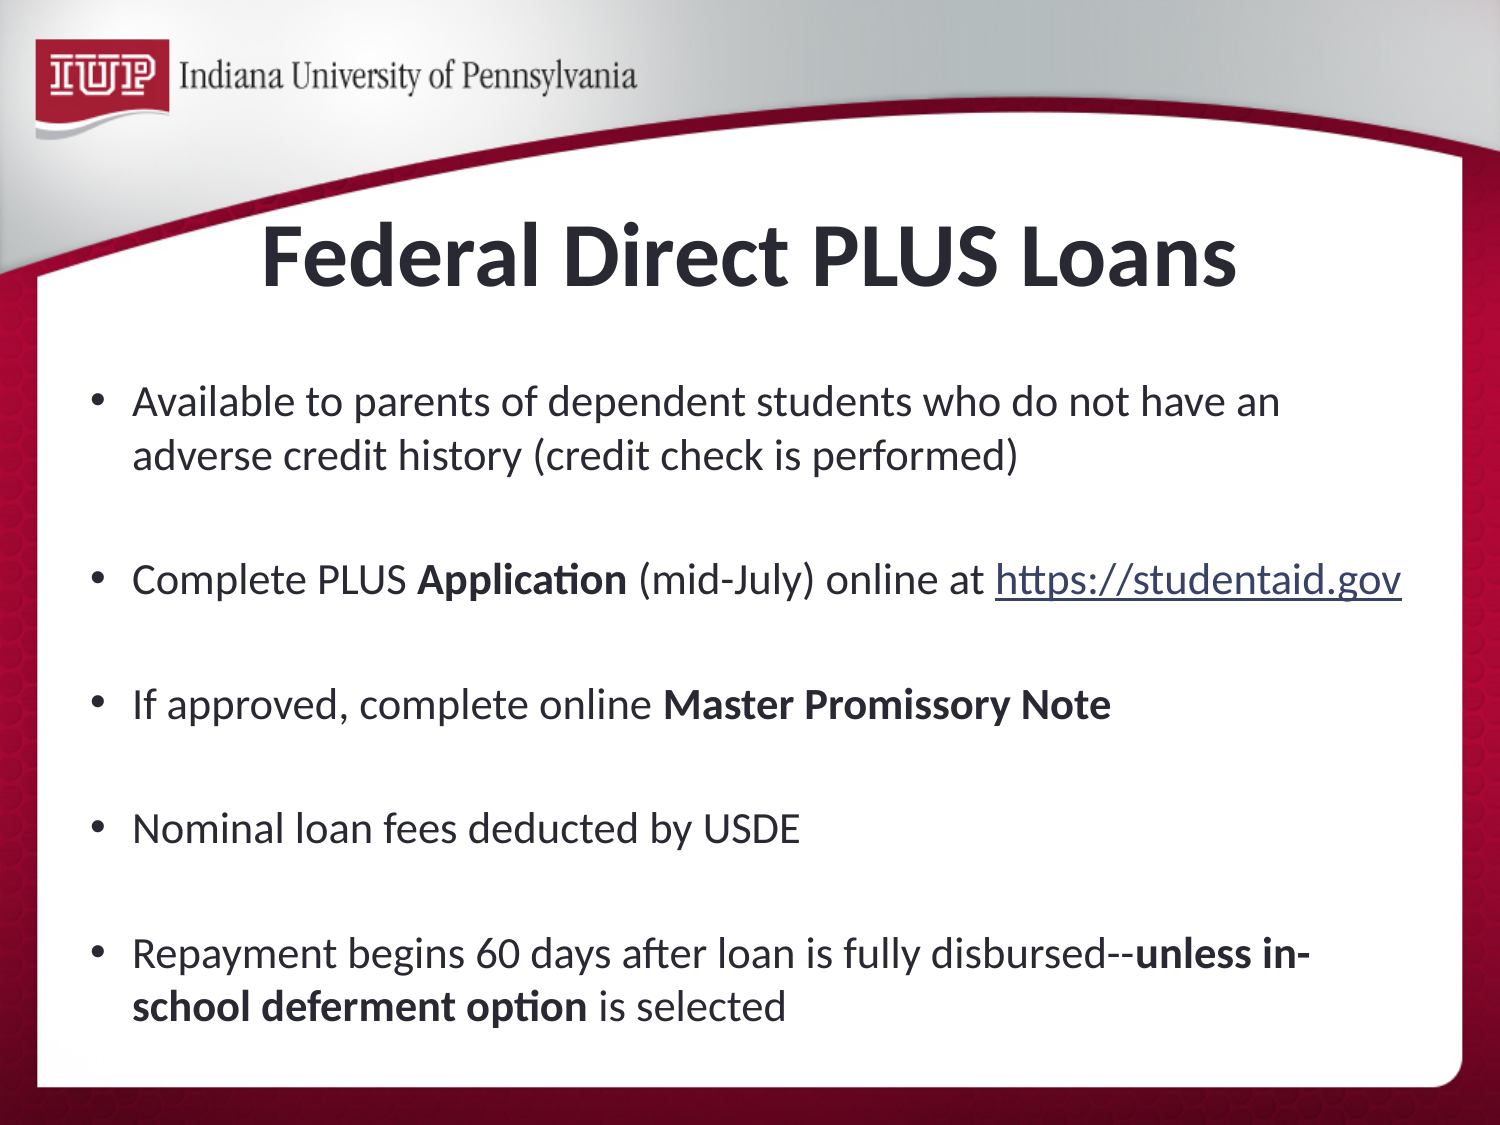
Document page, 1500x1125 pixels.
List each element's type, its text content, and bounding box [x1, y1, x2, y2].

list Available to parents of dependent students who do not have an adverse credit history (credit check is performed) Complete PLUS Application (mid-July) online at https://studentaid.gov If approved, complete online Master Promissory Note Nominal loan fees deducted by USDE Repayment begins 60 days after loan is fully disbursed--unless in-school deferment option is selected [75, 364, 1425, 1069]
title Federal Direct PLUS Loans [75, 156, 1425, 344]
text_box [115, 406, 1368, 513]
picture [0, 0, 1500, 1125]
